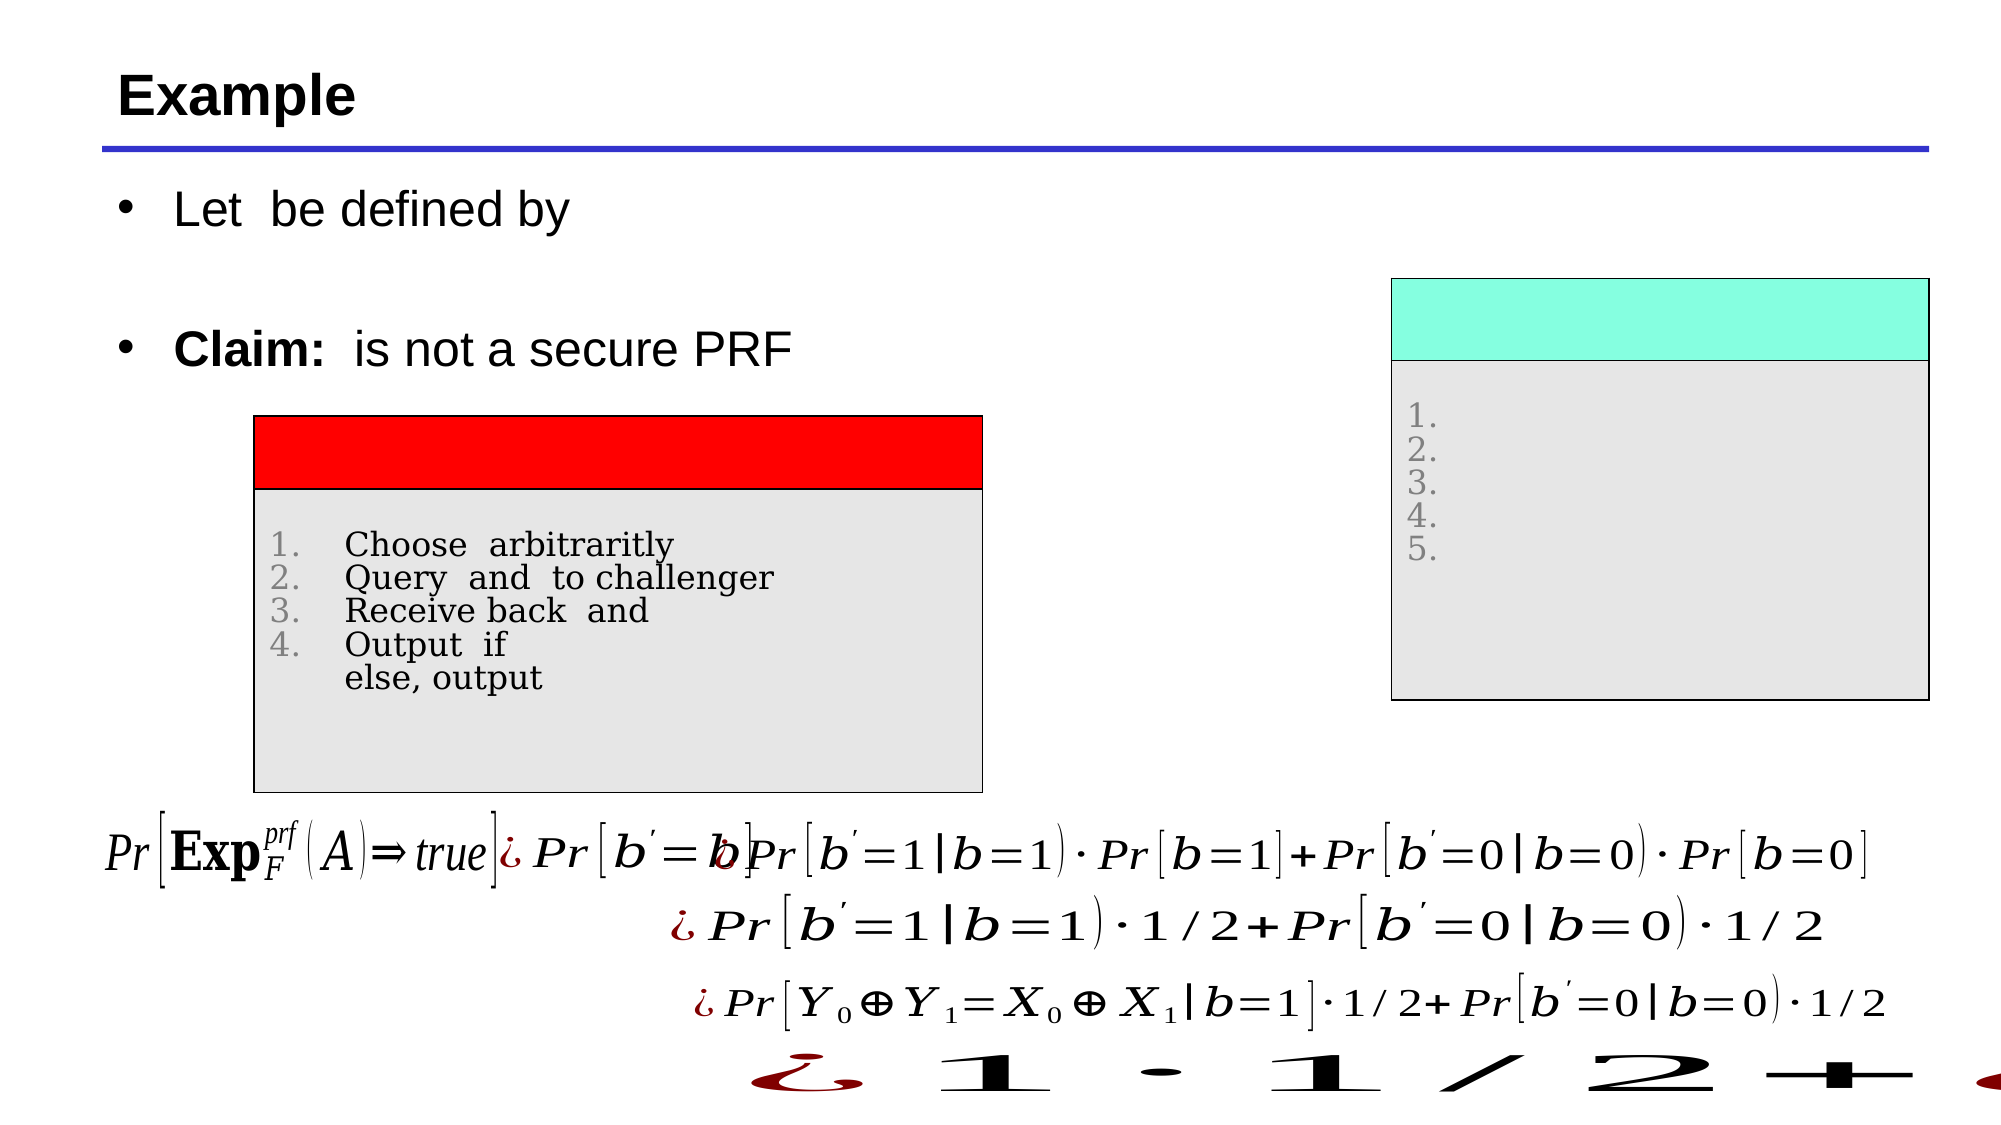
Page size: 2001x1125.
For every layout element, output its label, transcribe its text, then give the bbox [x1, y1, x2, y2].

title Example [102, 54, 1930, 130]
